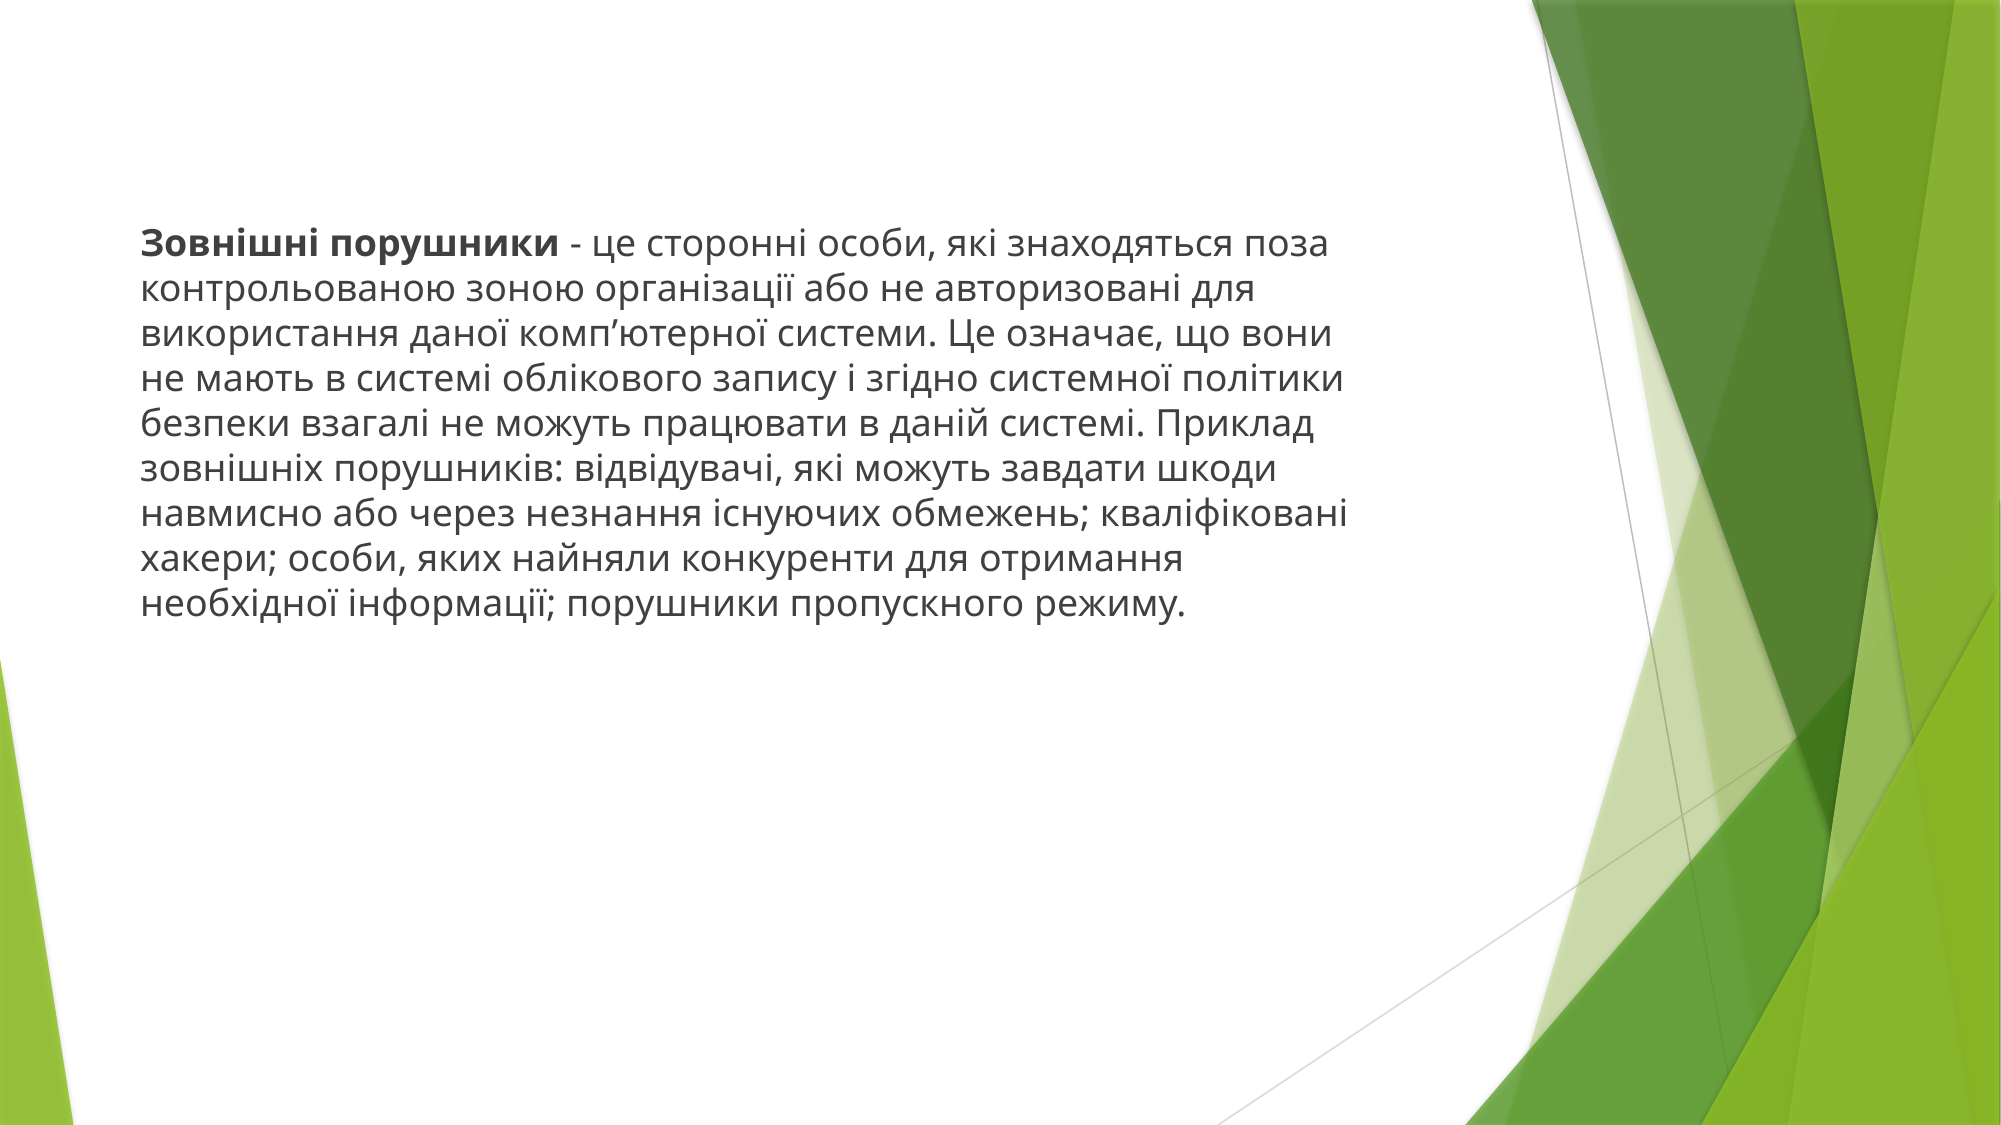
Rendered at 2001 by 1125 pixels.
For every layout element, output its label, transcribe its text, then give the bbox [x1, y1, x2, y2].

list Зовнішні порушники - це сторонні особи, які знаходяться поза контрольованою зоною організації або не авторизовані для використання даної комп’ютерної системи. Це означає, що вони не мають в системі облікового запису і згідно системної політики безпеки взагалі не можуть працювати в даній системі. Приклад зовнішніх порушників: відвідувачі, які можуть завдати шкоди навмисно або через незнання існуючих обмежень; кваліфіковані хакери; особи, яких найняли конкуренти для отримання необхідної інформації; порушники пропускного режиму. [125, 210, 1404, 890]
